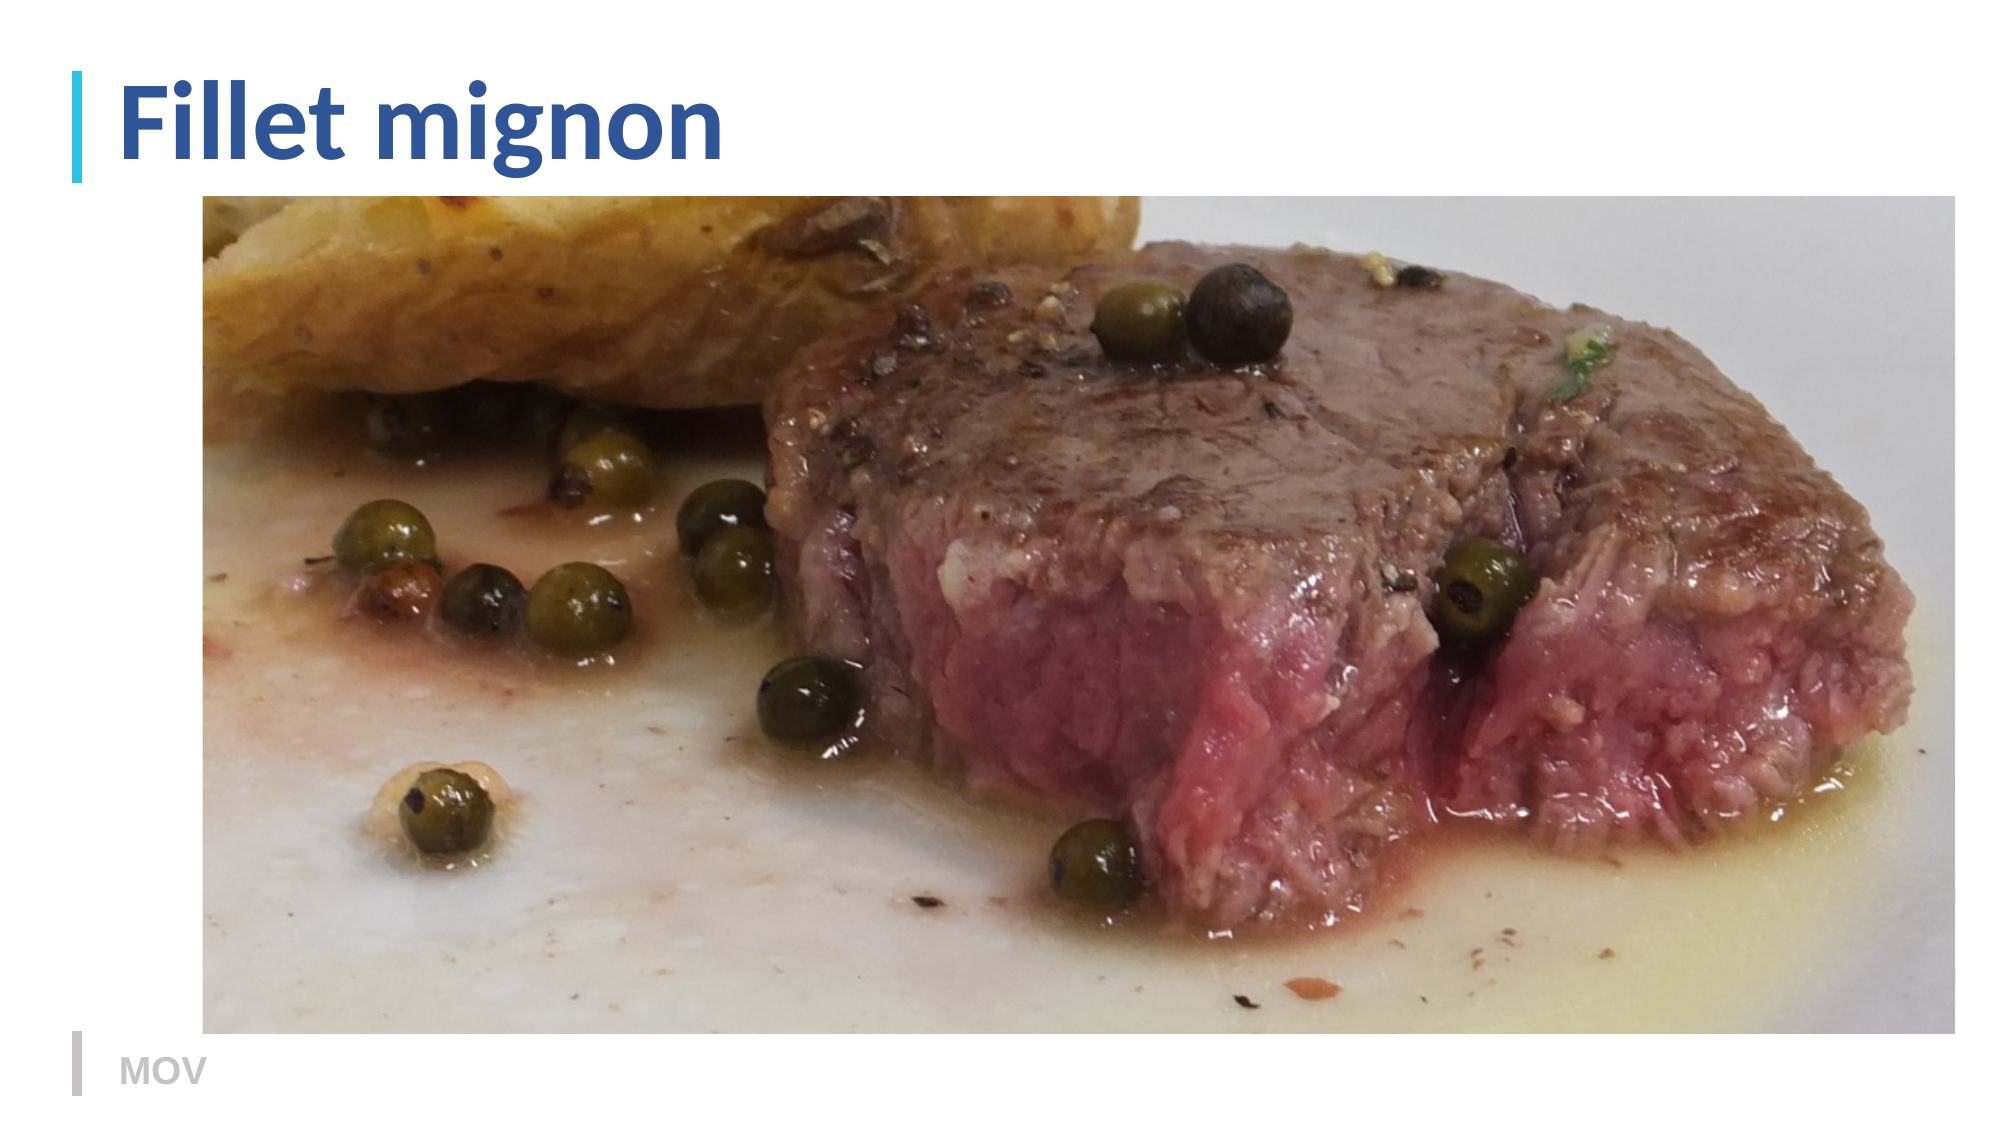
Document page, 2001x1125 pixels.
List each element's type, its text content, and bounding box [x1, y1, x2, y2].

picture [202, 196, 1956, 1034]
title Fillet mignon [103, 54, 1932, 193]
